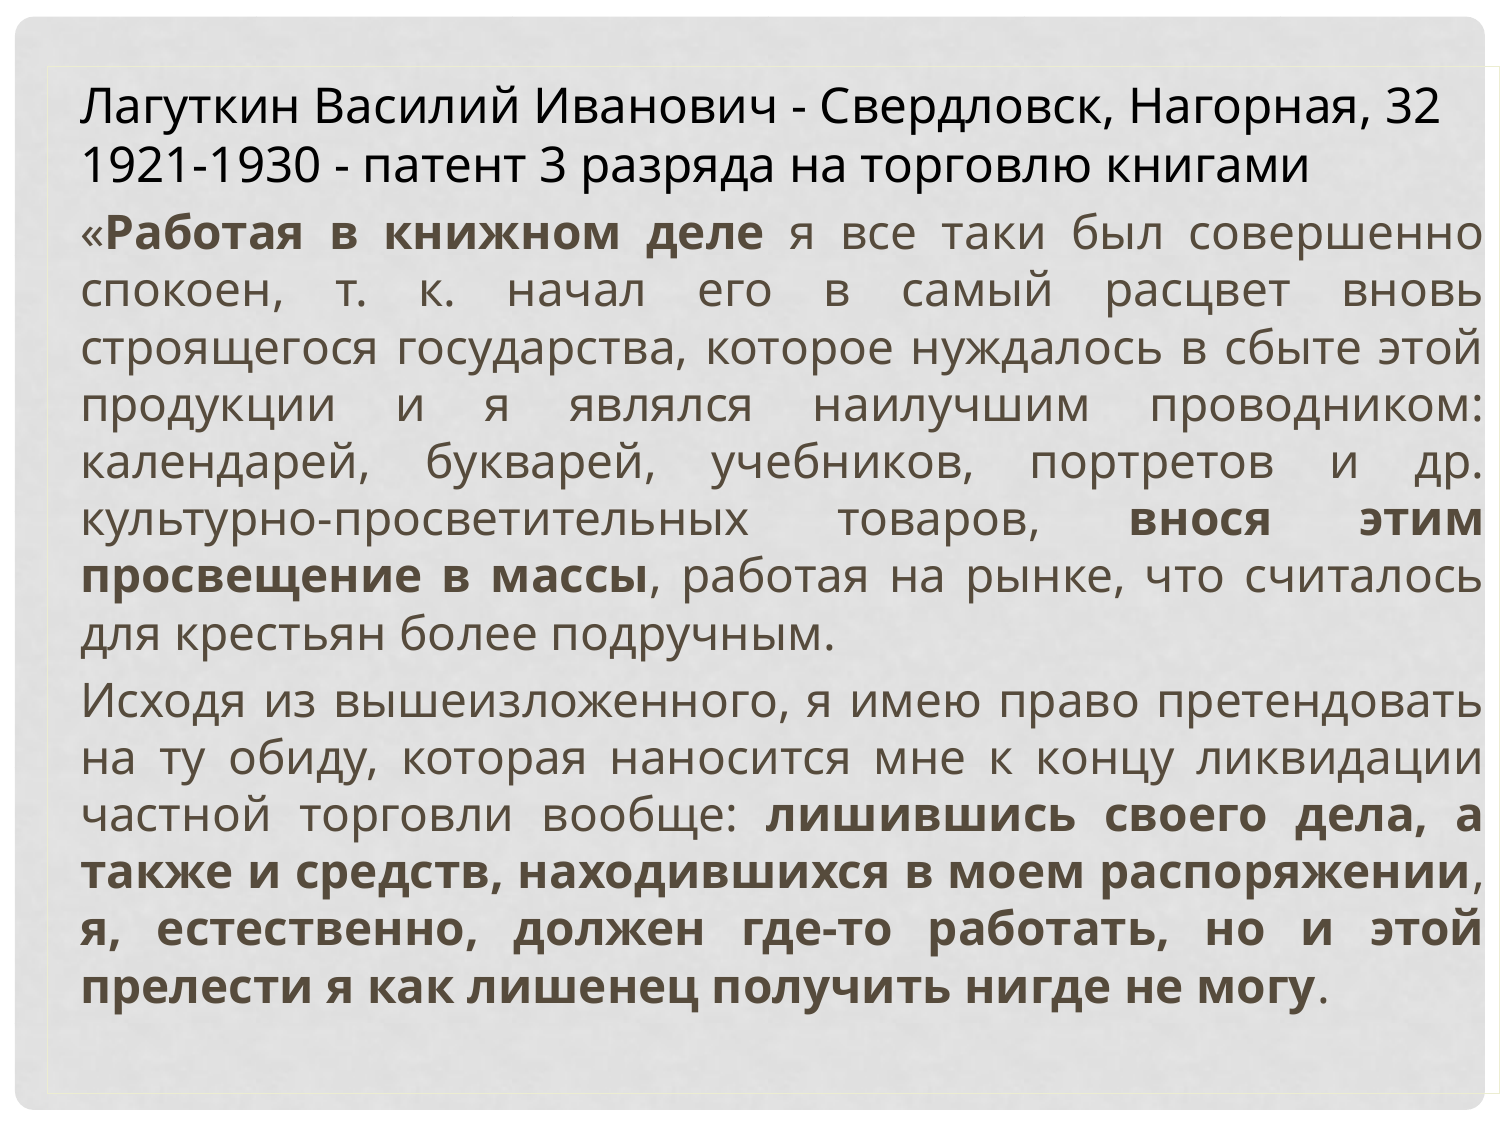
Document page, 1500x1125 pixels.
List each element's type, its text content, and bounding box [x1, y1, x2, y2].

list Лагуткин Василий Иванович - Свердловск, Нагорная, 32 1921-1930 - патент 3 разряда на торговлю книгами «Работая в книжном деле я все таки был совершенно спокоен, т. к. начал его в самый расцвет вновь строящегося государства, которое нуждалось в сбыте этой продукции и я являлся наилучшим проводником: календарей, букварей, учебников, портретов и др. культурно-просветительных товаров, внося этим просвещение в массы, работая на рынке, что считалось для крестьян более подручным. Исходя из вышеизложенного, я имею право претендовать на ту обиду, которая наносится мне к концу ликвидации частной торговли вообще: лишившись своего дела, а также и средств, находившихся в моем распоряжении, я, естественно, должен где-то работать, но и этой прелести я как лишенец получить нигде не могу. [47, 66, 1500, 1094]
